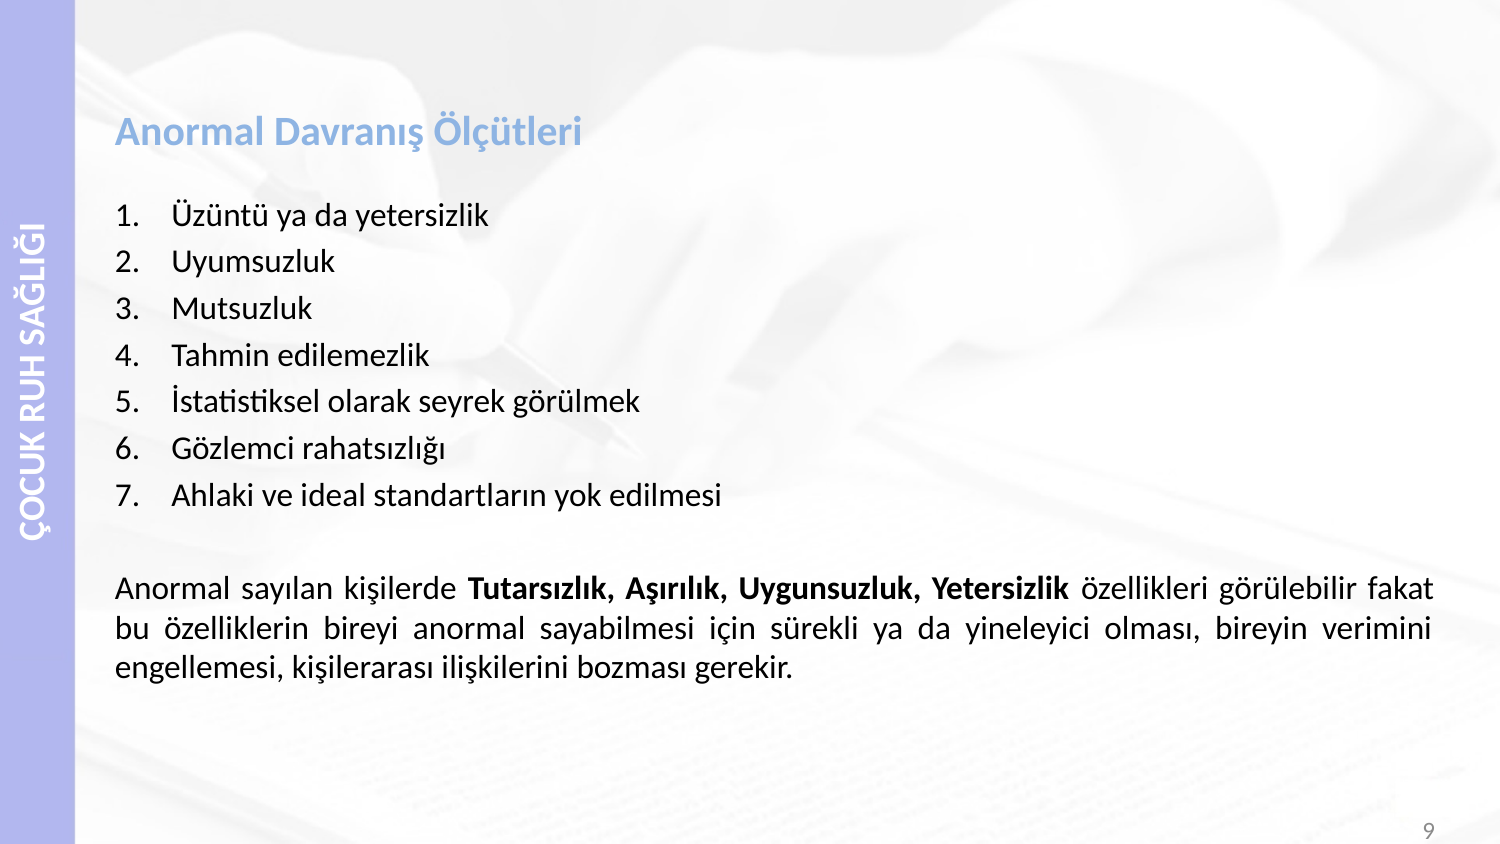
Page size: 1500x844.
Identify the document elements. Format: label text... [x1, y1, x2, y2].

picture [0, 0, 1500, 844]
list Üzüntü ya da yetersizlik Uyumsuzluk Mutsuzluk Tahmin edilemezlik İstatistiksel olarak seyrek görülmek Gözlemci rahatsızlığı Ahlaki ve ideal standartların yok edilmesi Anormal sayılan kişilerde Tutarsızlık, Aşırılık, Uygunsuzluk, Yetersizlik özellikleri görülebilir fakat bu özelliklerin bireyi anormal sayabilmesi için sürekli ya da yineleyici olması, bireyin verimini engellemesi, kişilerarası ilişkilerini bozması gerekir. [99, 185, 1450, 800]
title Anormal Davranış Ölçütleri [99, 58, 1450, 185]
